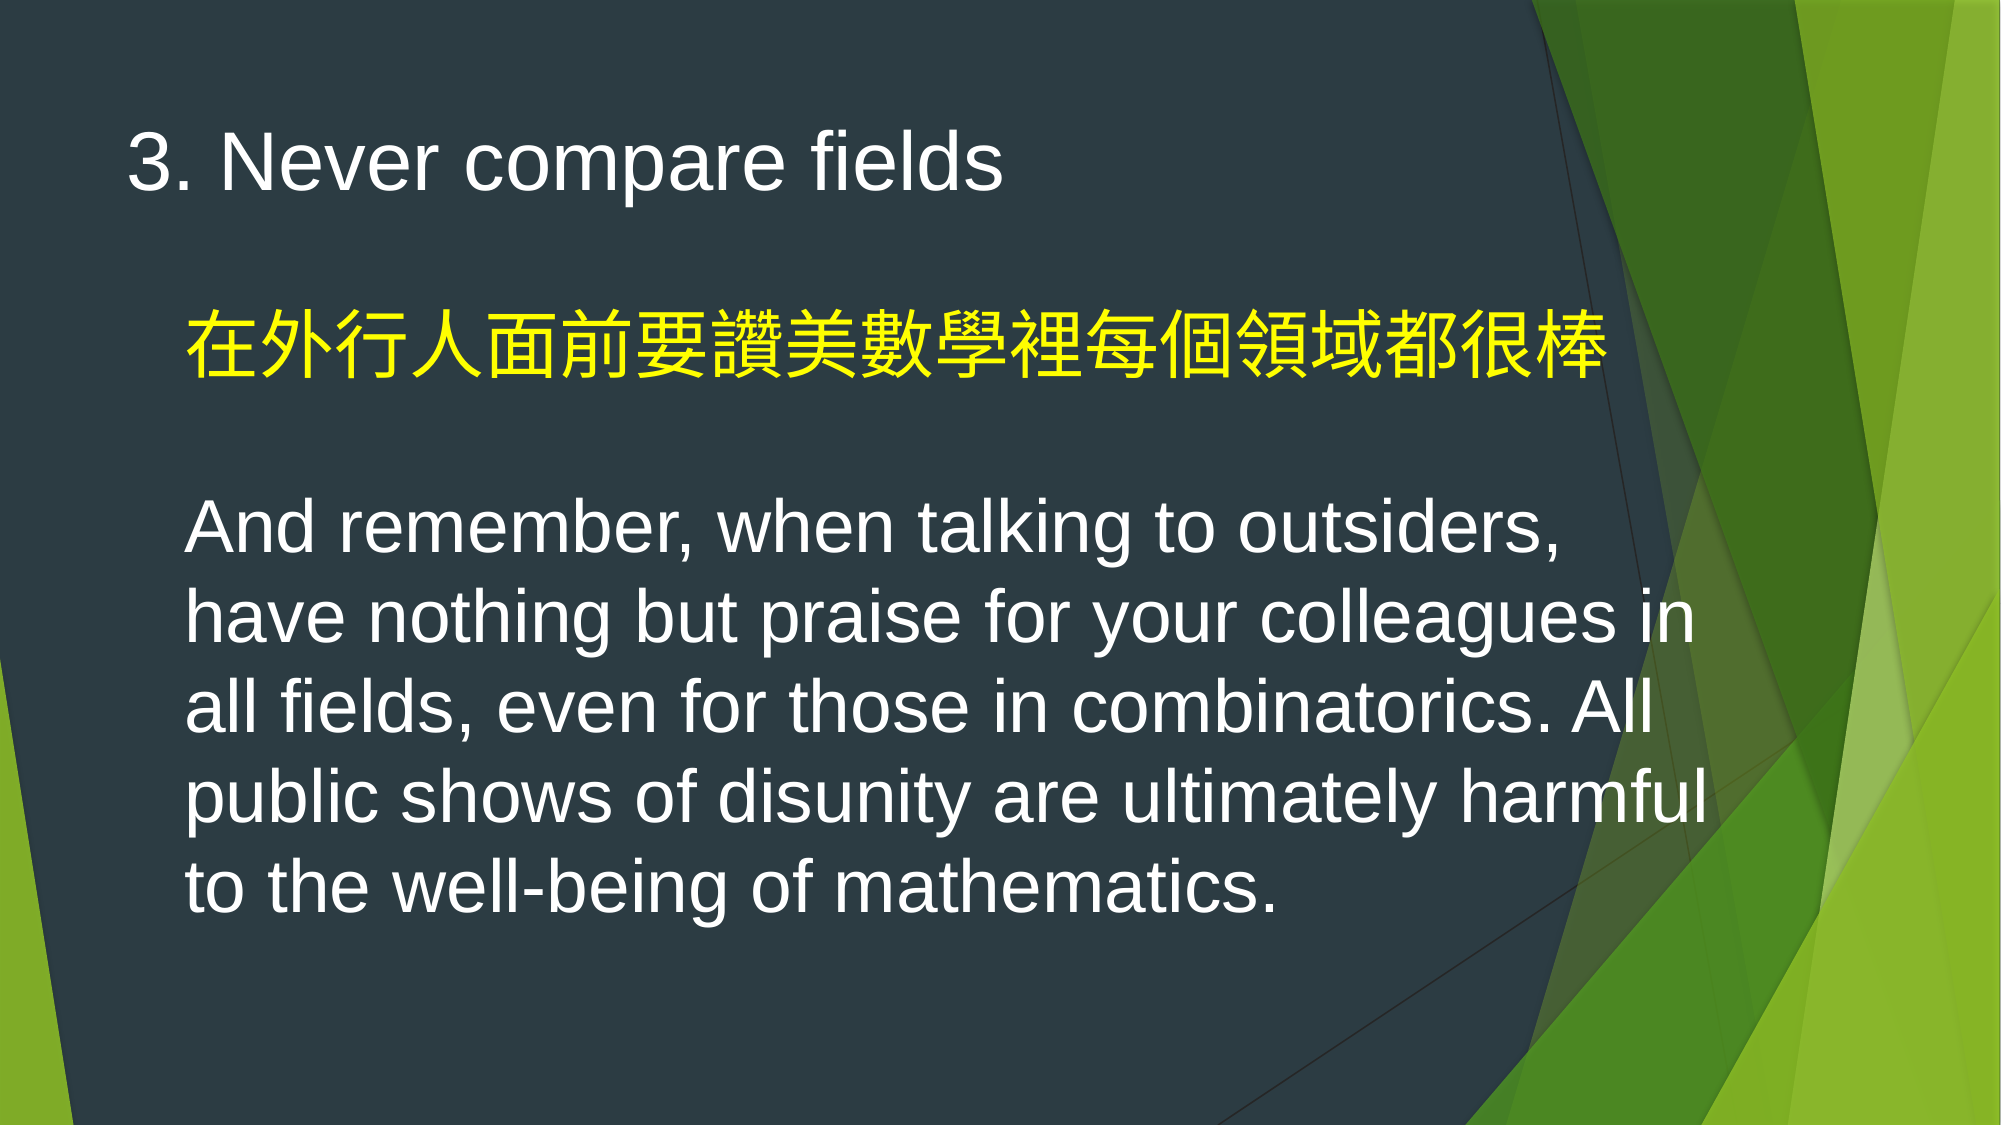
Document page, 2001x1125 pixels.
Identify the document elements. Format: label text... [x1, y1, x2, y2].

title 3. Never compare fields 在外行人面前要讚美數學裡每個領域都很棒 And remember, when talking to outsiders, have nothing but praise for your colleagues in all fields, even for those in combinatorics. All public shows of disunity are ultimately harmful to the well-being of mathematics. [111, 99, 1760, 1055]
